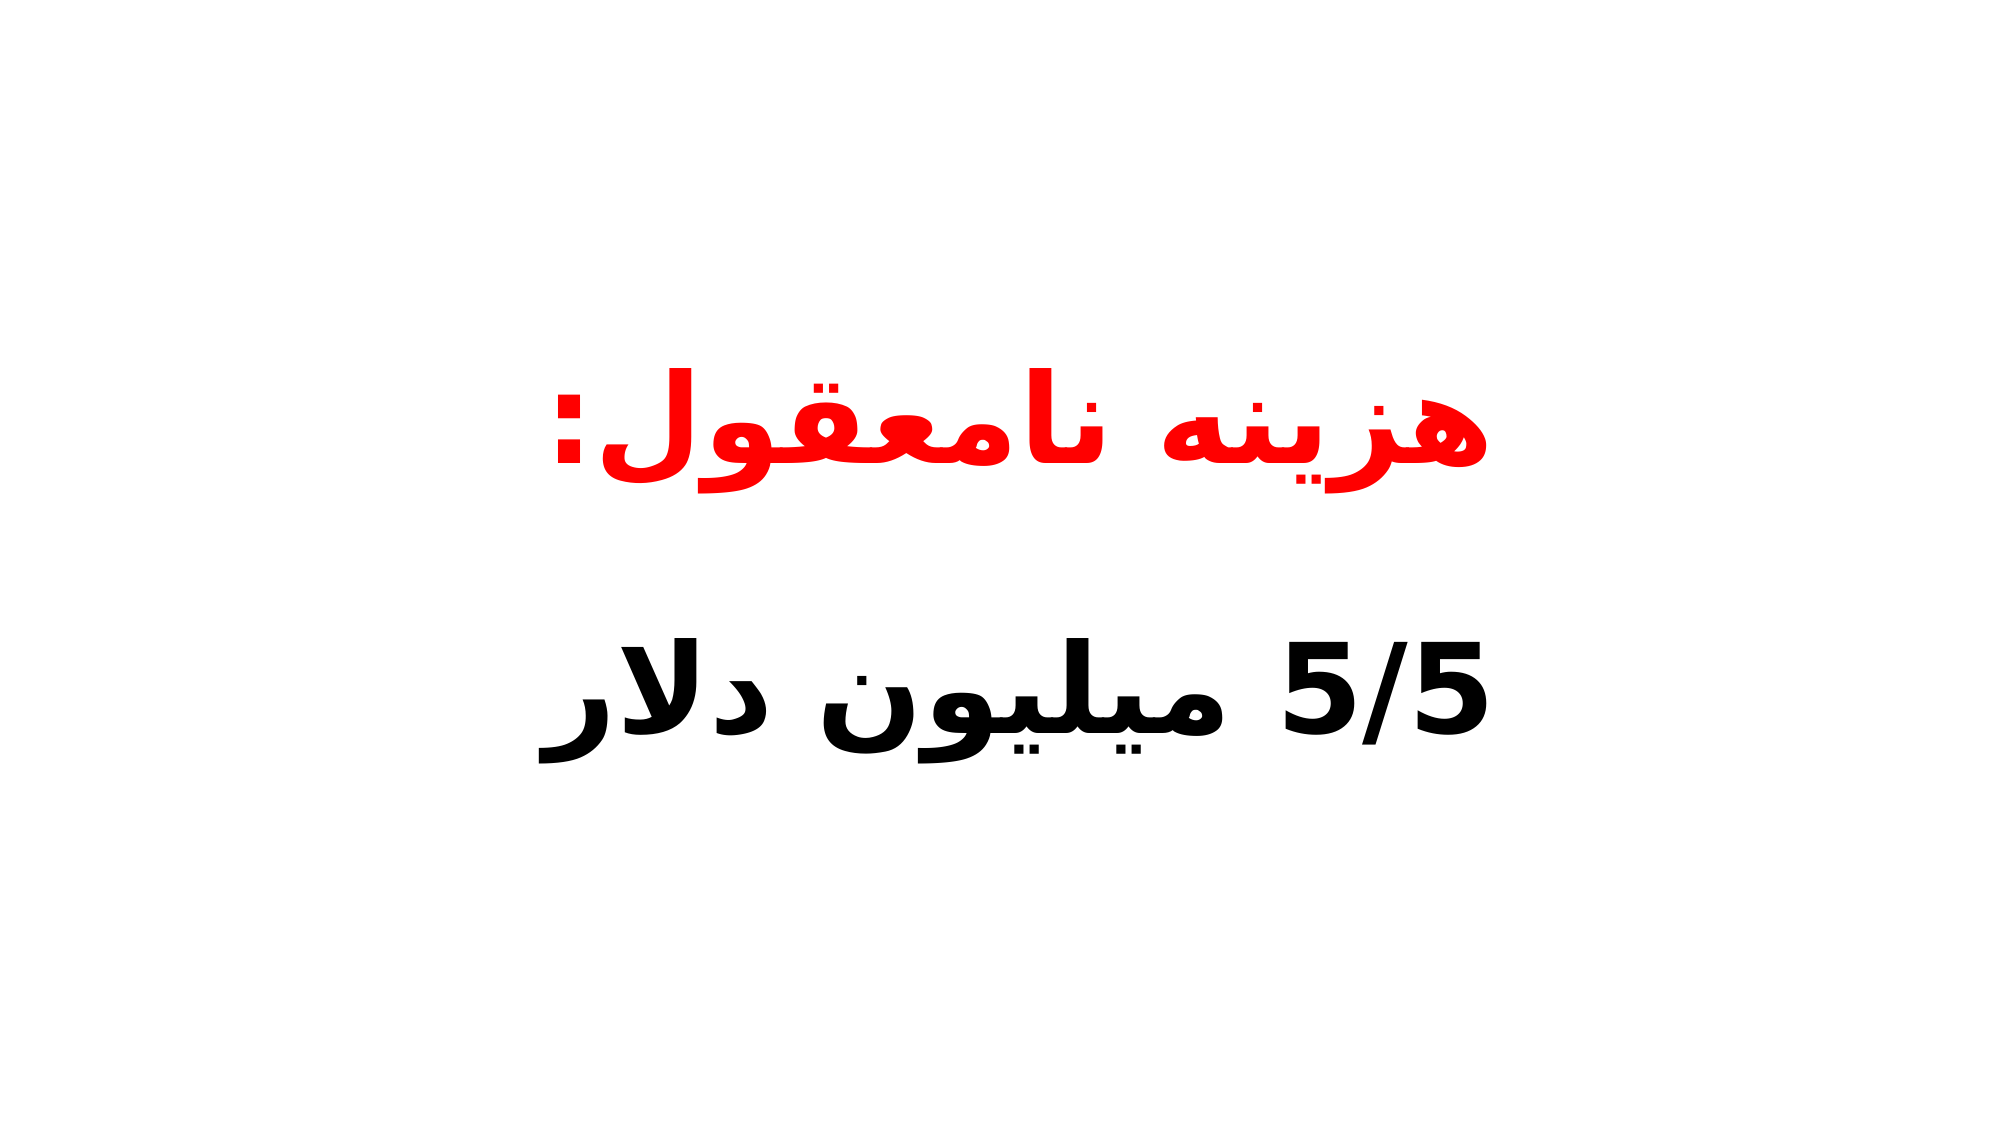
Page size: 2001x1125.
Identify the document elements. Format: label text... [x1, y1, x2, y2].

title هزینه نامعقول: 5/5 میلیون دلار [127, 67, 1912, 1048]
